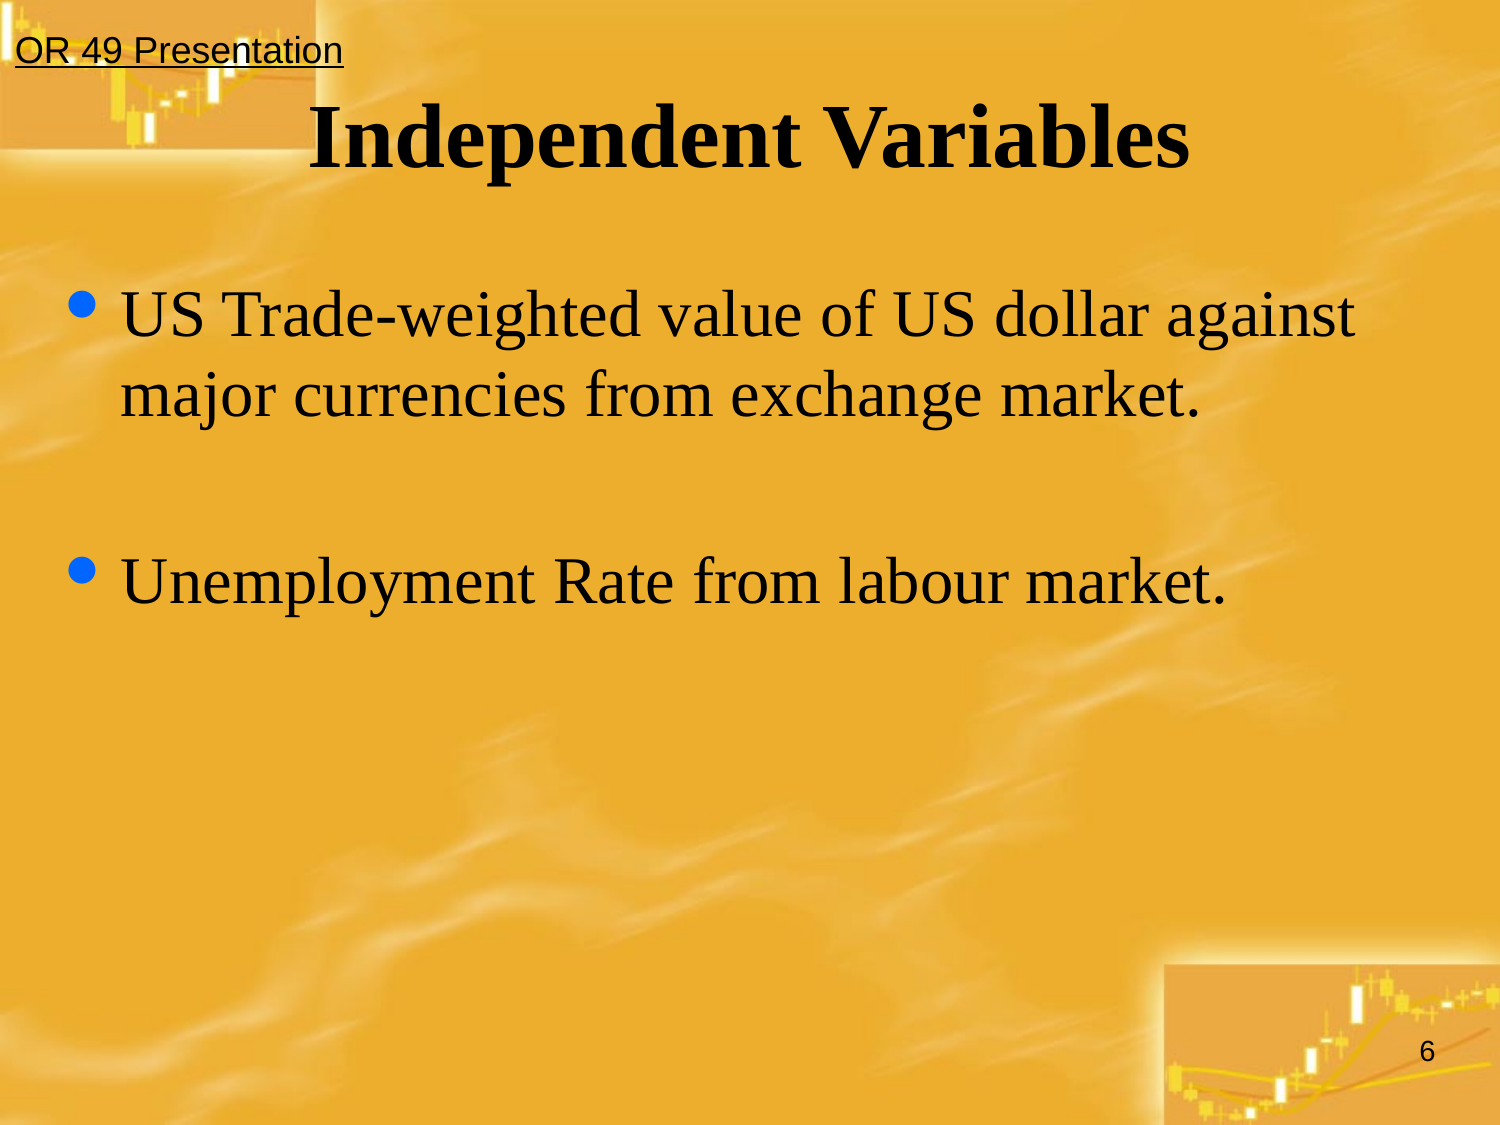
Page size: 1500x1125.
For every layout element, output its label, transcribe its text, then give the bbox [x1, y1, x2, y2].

text_box OR 49 Presentation [0, 18, 703, 150]
list US Trade-weighted value of US dollar against major currencies from exchange market. Unemployment Rate from labour market. [49, 262, 1451, 1001]
title Independent Variables [49, 37, 1451, 225]
picture [0, 0, 1500, 1125]
slide_number 6 [1074, 1024, 1451, 1103]
